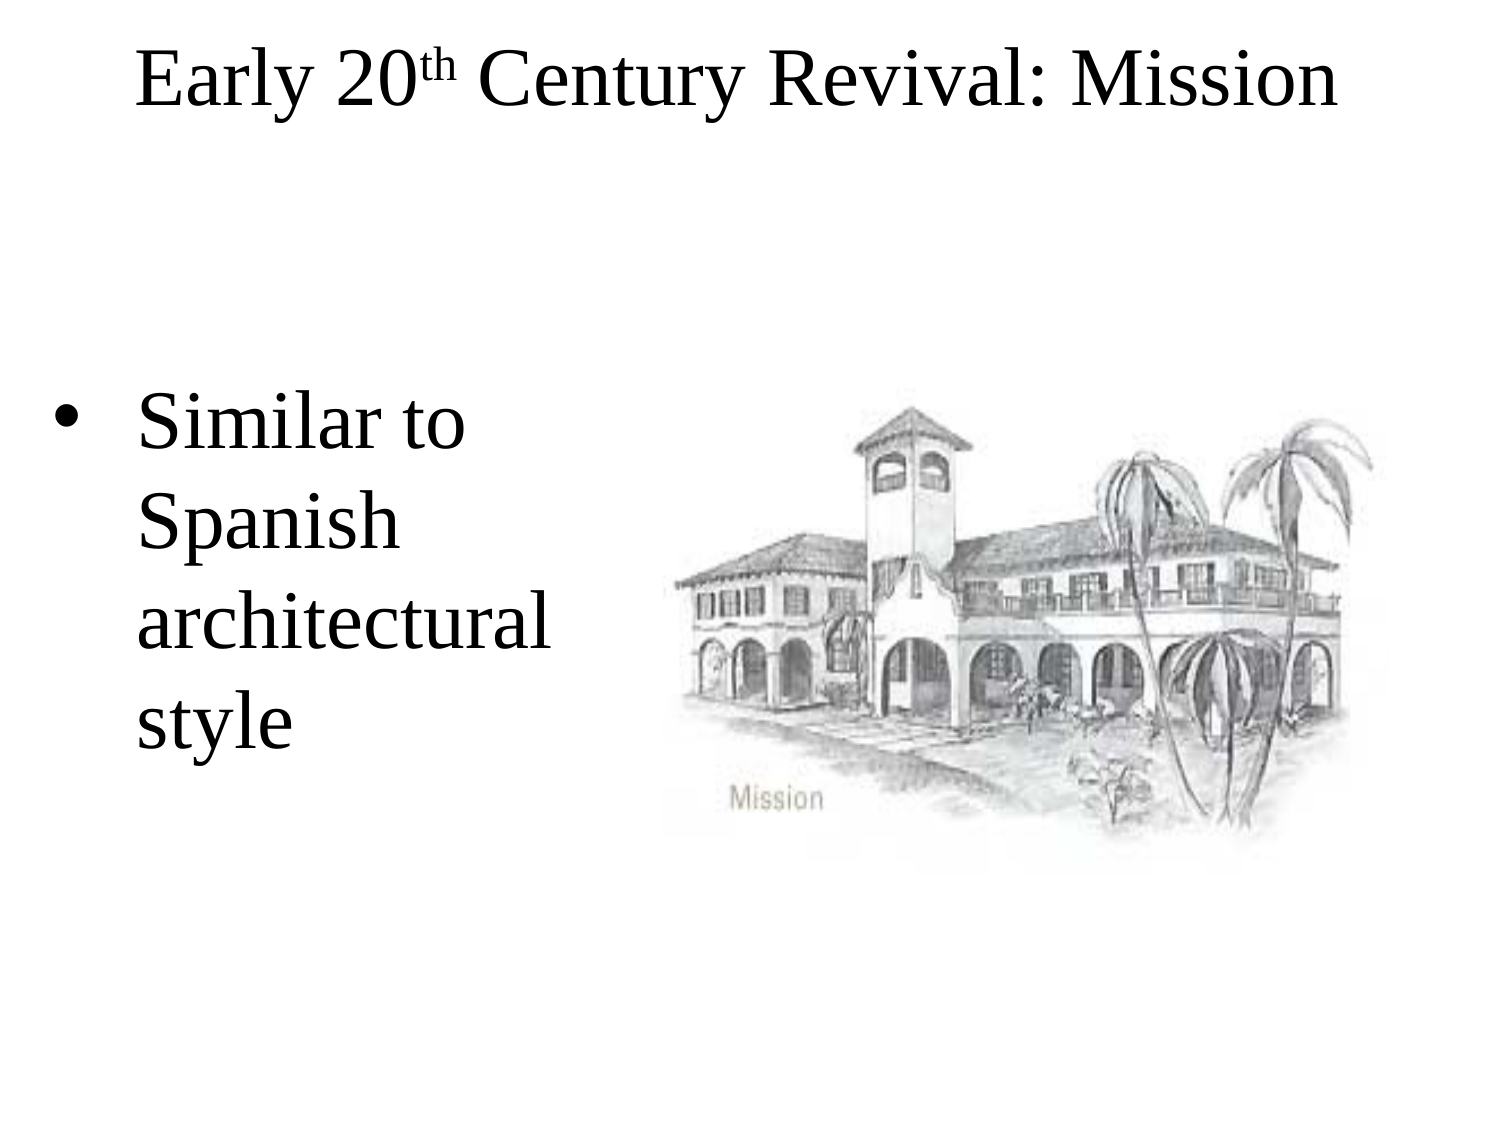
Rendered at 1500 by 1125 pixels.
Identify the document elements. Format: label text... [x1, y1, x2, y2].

title Early 20th Century Revival: Mission [62, 20, 1413, 125]
picture [662, 387, 1390, 876]
list Similar to Spanish architectural style [37, 357, 688, 900]
